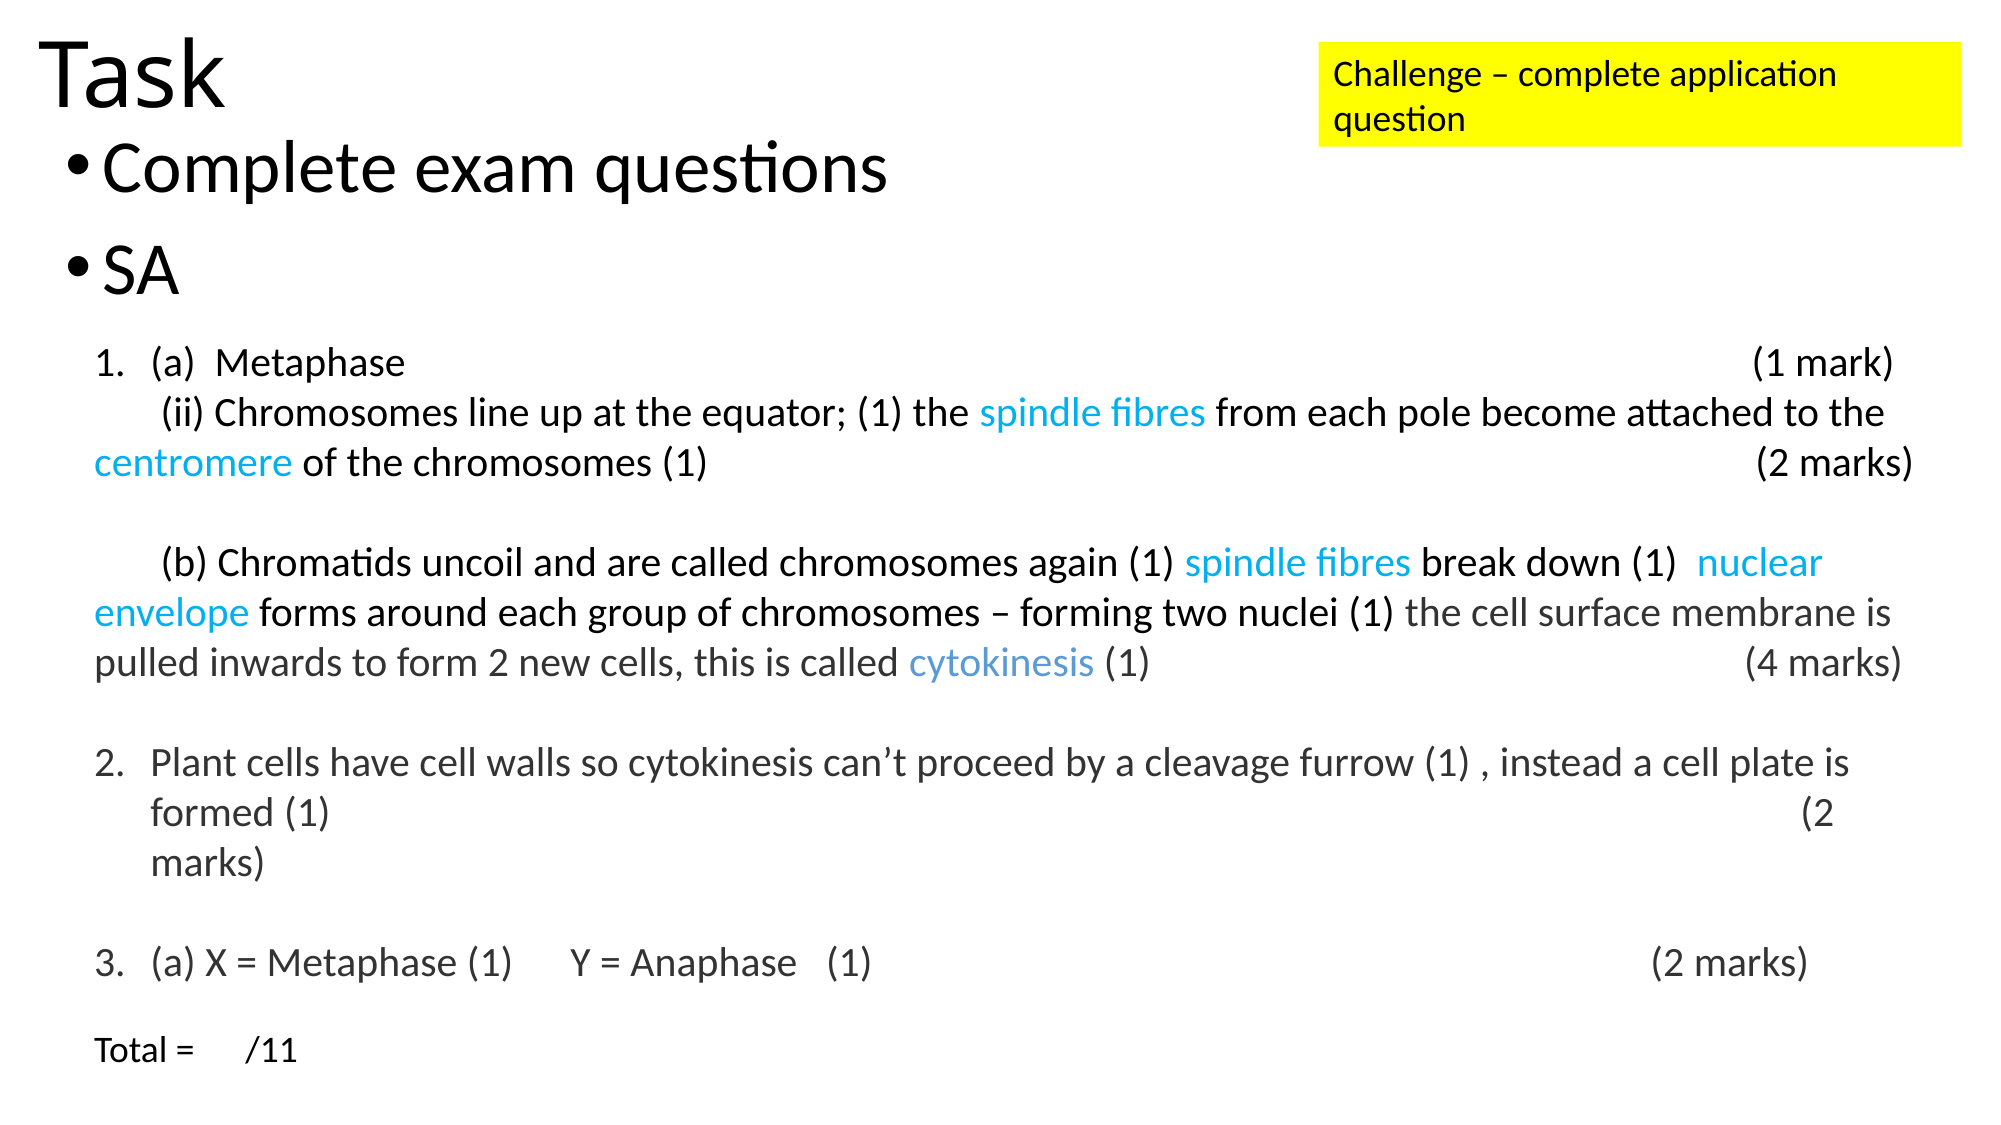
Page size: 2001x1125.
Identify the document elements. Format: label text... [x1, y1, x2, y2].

text_box (a) Metaphase (1 mark) (ii) Chromosomes line up at the equator; (1) the spindle fibres from each pole become attached to the centromere of the chromosomes (1) (2 marks) (b) Chromatids uncoil and are called chromosomes again (1) spindle fibres break down (1) nuclear envelope forms around each group of chromosomes – forming two nuclei (1) the cell surface membrane is pulled inwards to form 2 new cells, this is called cytokinesis (1) (4 marks) Plant cells have cell walls so cytokinesis can’t proceed by a cleavage furrow (1) , instead a cell plate is formed (1) (2 marks) (a) X = Metaphase (1) Y = Anaphase (1) (2 marks) Total = /11 [79, 327, 1962, 1125]
text_box Challenge – complete application question [1318, 41, 1962, 147]
list Complete exam questions SA [50, 120, 1776, 328]
title Task [23, 0, 1749, 187]
